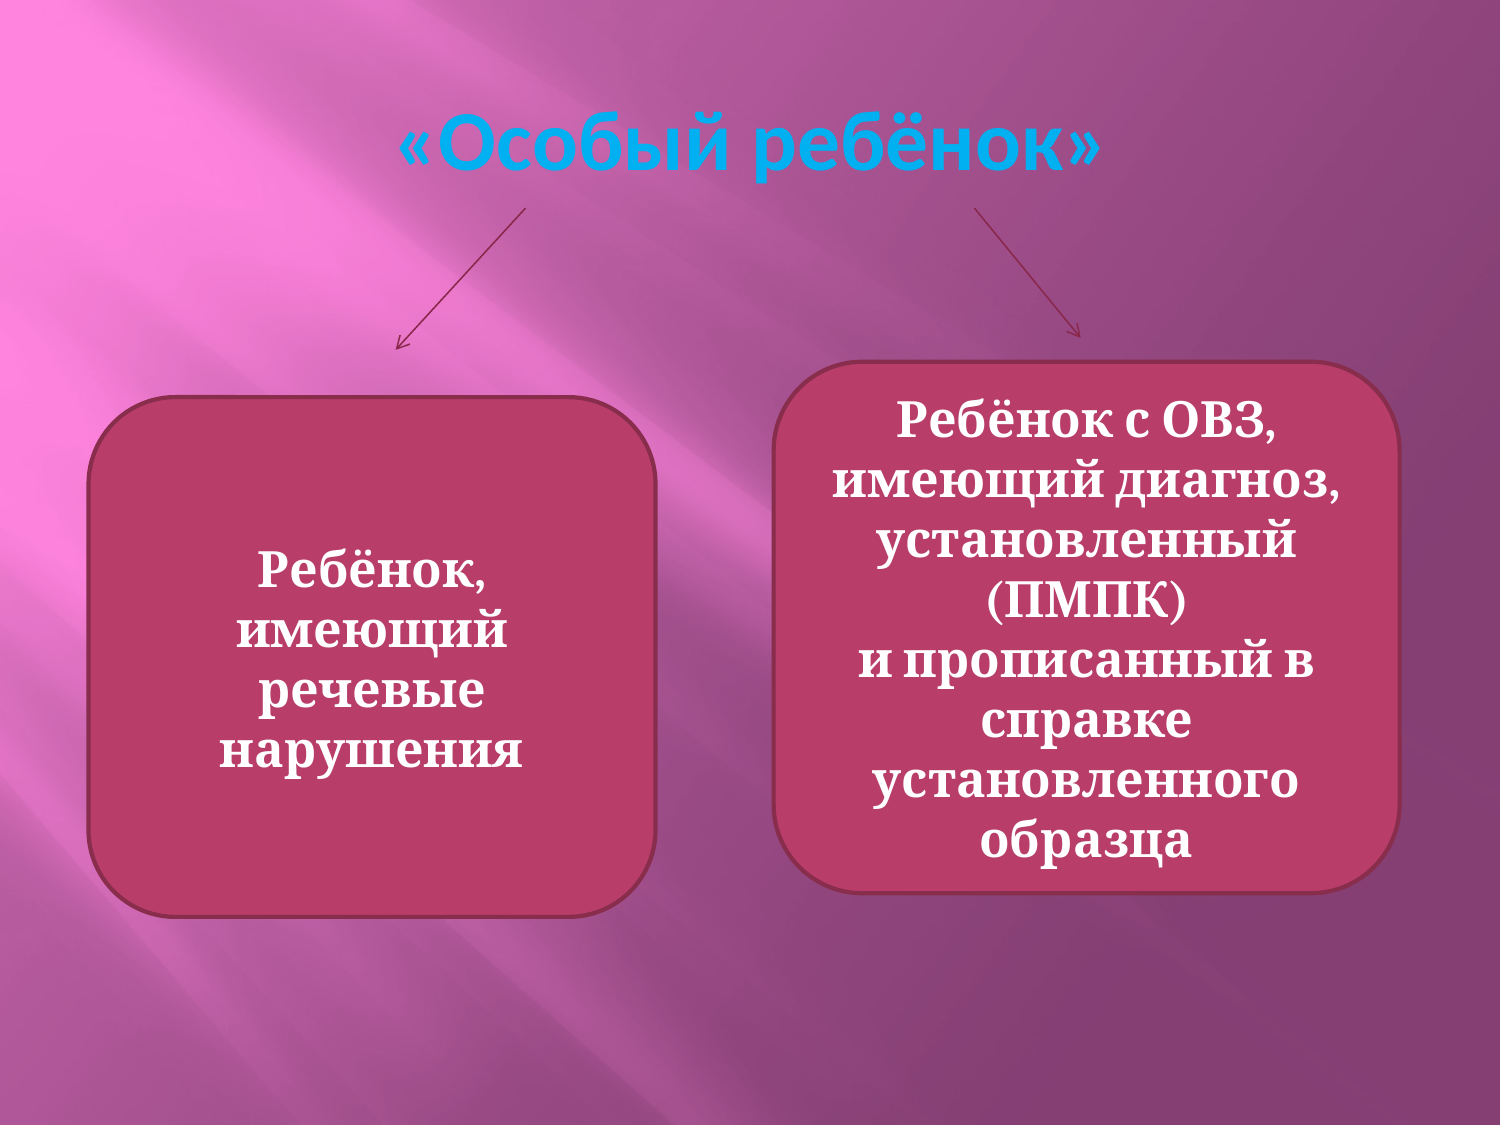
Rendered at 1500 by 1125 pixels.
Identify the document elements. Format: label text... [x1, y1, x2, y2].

text_box Ребёнок, имеющий речевые нарушения [86, 394, 658, 919]
title «Особый ребёнок» [76, 42, 1427, 231]
list [76, 267, 1427, 1040]
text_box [974, 207, 1081, 339]
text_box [395, 207, 526, 350]
text_box Ребёнок с ОВЗ, имеющий диагноз, установленный (ПМПК) и прописанный в справке установленного образца [771, 359, 1402, 896]
